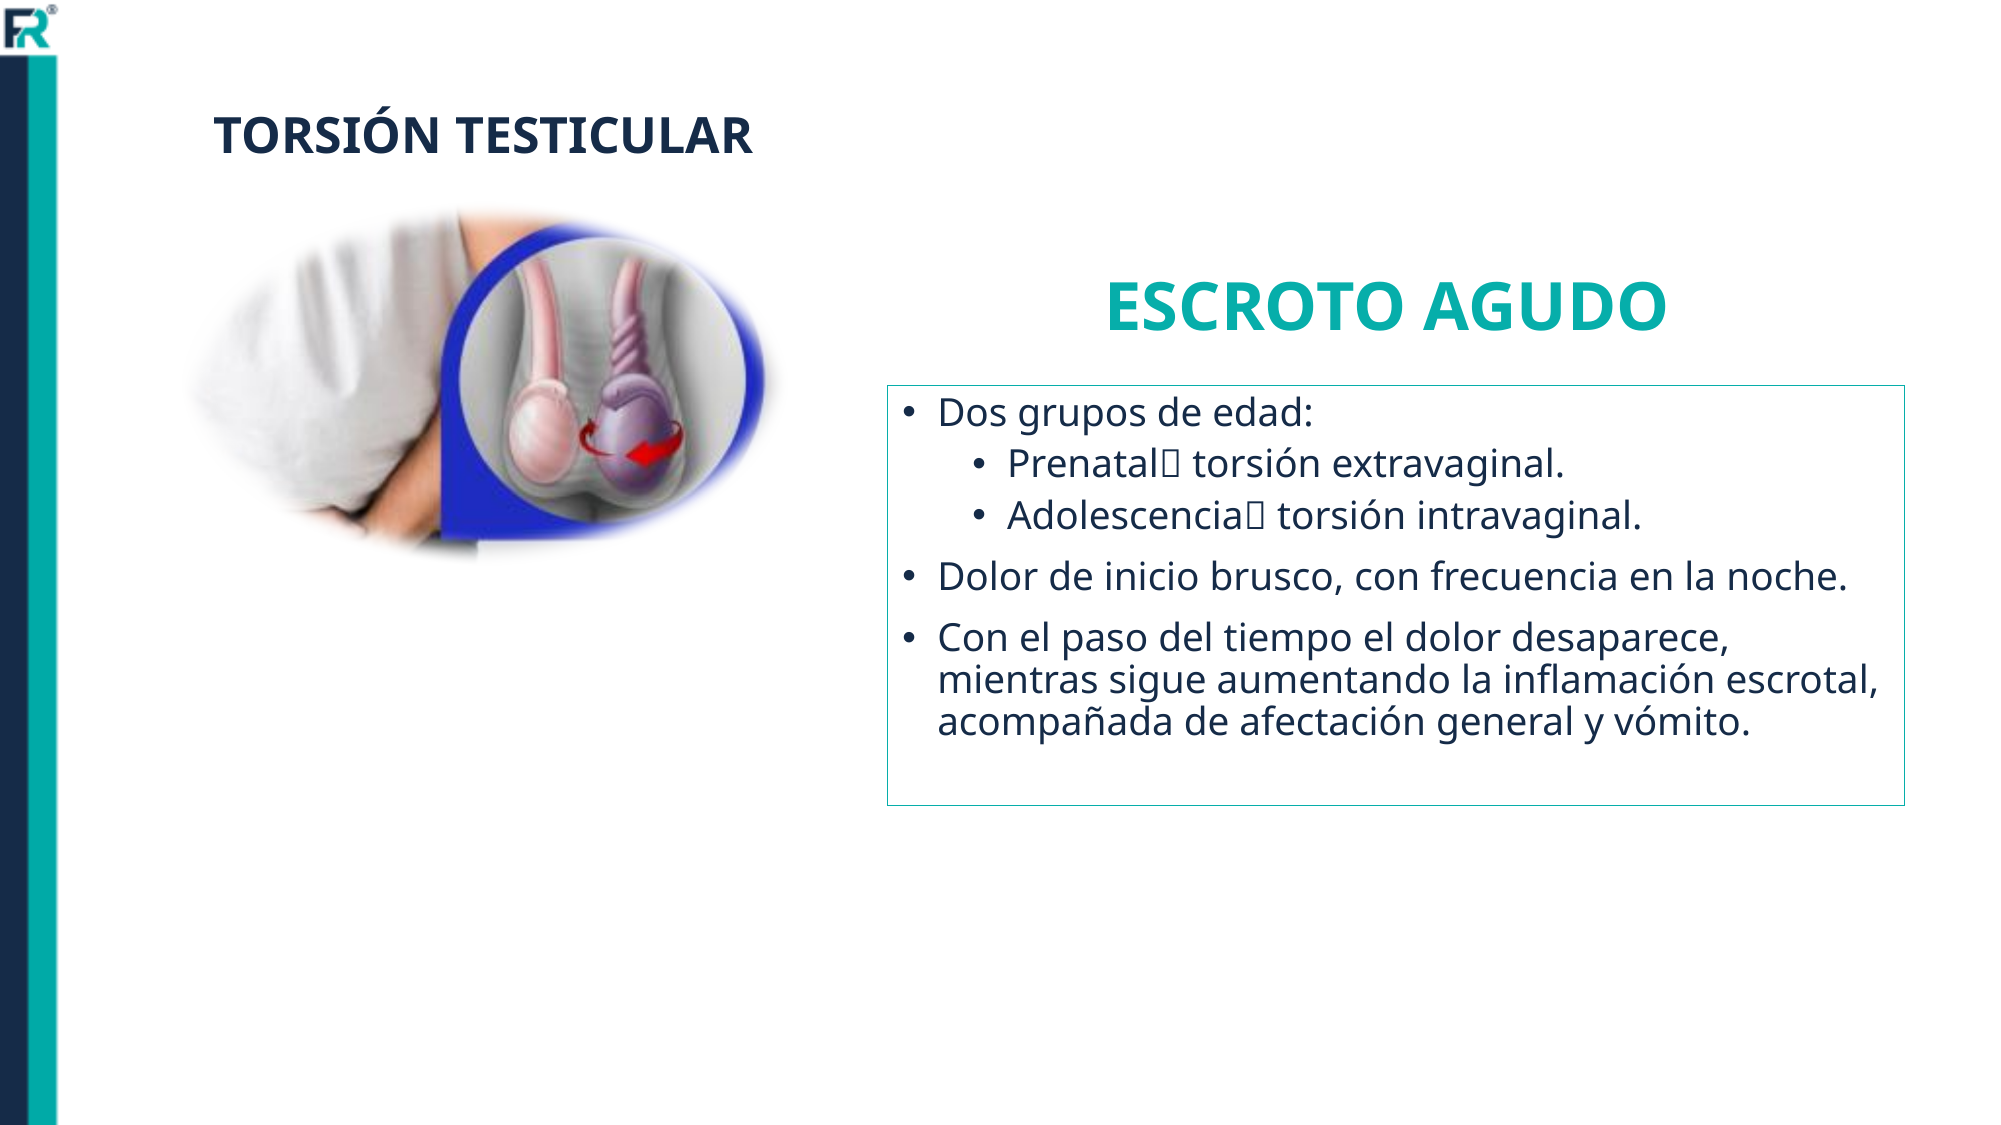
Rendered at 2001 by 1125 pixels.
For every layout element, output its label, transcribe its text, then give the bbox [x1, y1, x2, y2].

picture [0, 0, 2001, 1125]
list Dos grupos de edad: Prenatal torsión extravaginal. Adolescencia torsión intravaginal. Dolor de inicio brusco, con frecuencia en la noche. Con el paso del tiempo el dolor desaparece, mientras sigue aumentando la inflamación escrotal, acompañada de afectación general y vómito. [887, 385, 1905, 806]
title ESCROTO AGUDO [823, 238, 1969, 380]
text_box TORSIÓN TESTICULAR [198, 103, 785, 188]
